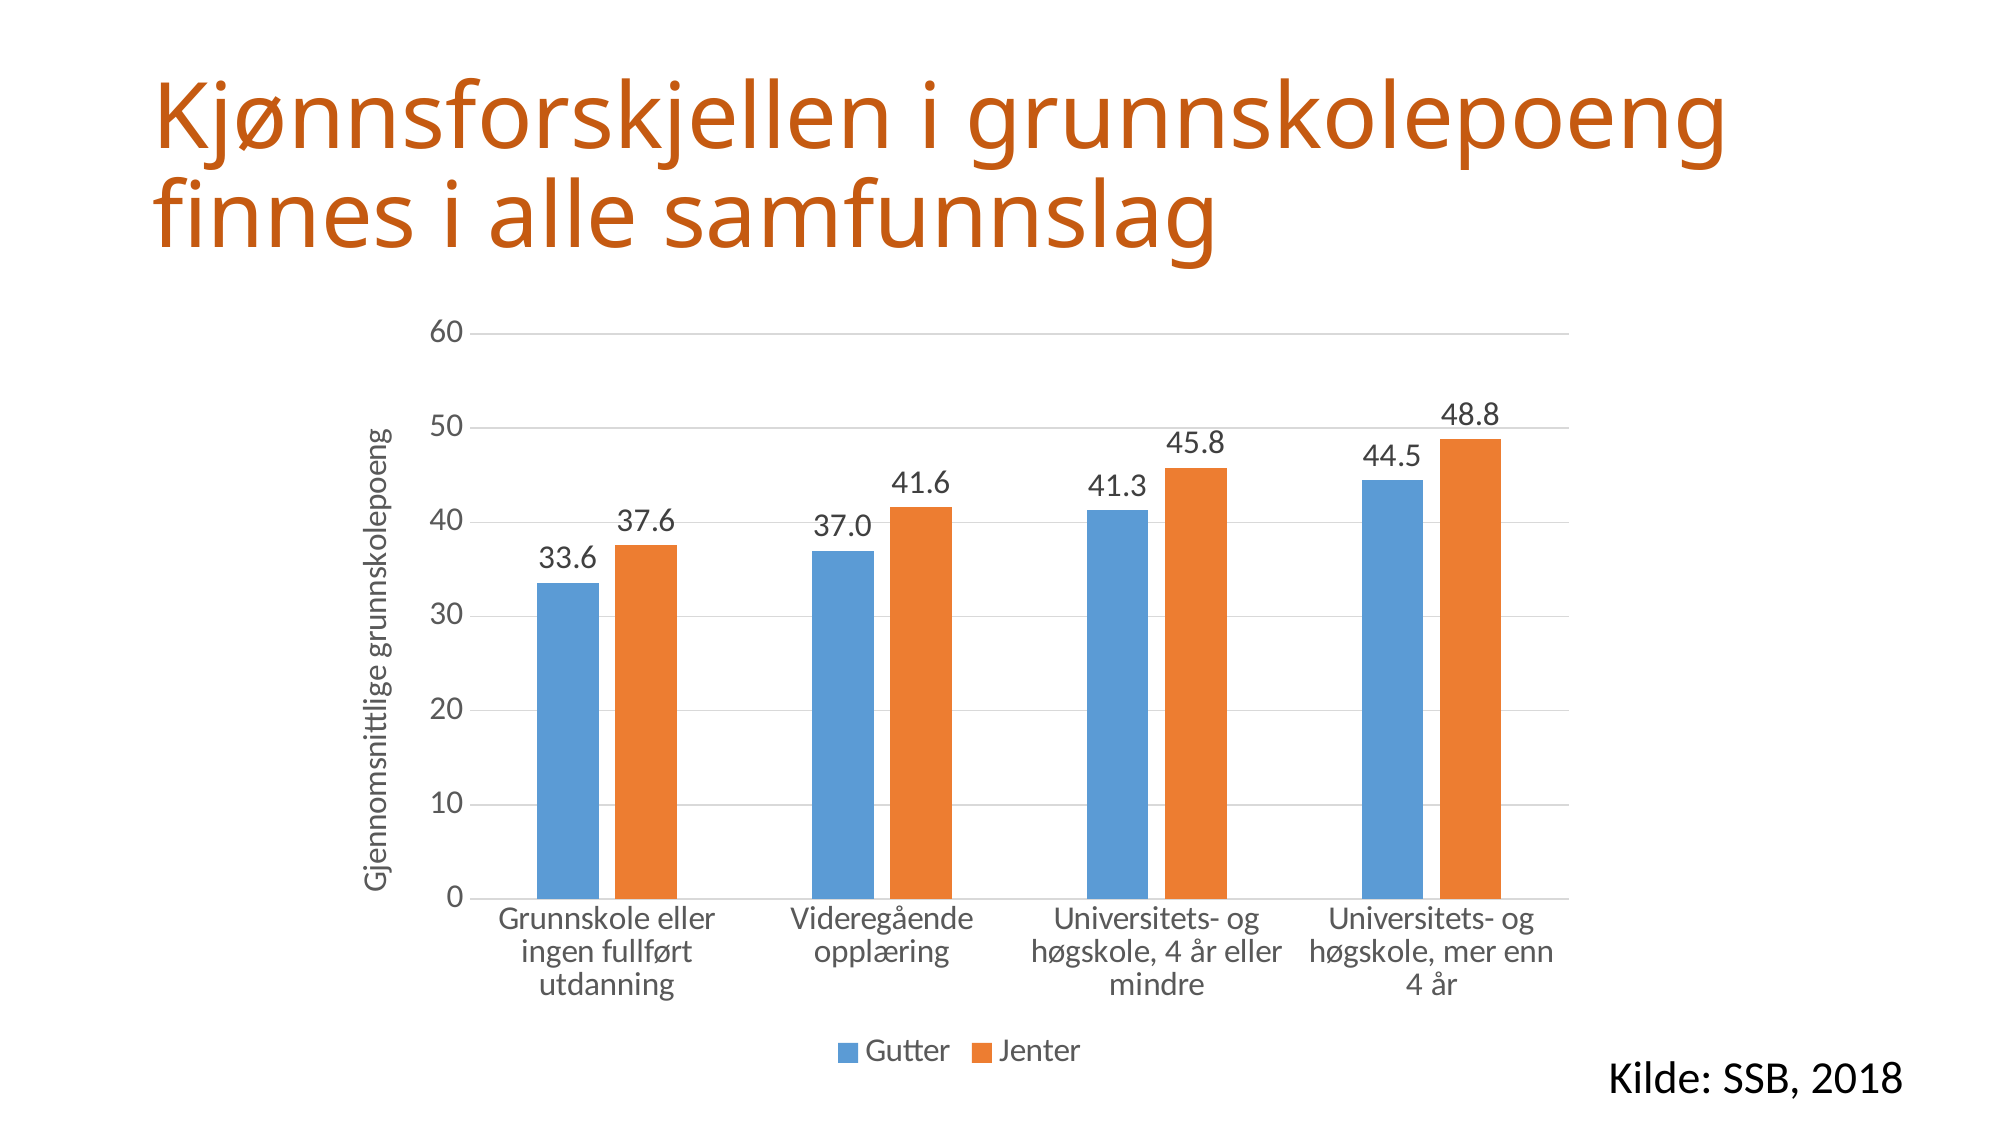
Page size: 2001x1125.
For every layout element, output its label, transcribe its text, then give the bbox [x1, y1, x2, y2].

text_box Kilde: SSB, 2018 [1594, 1040, 1982, 1111]
chart [324, 301, 1595, 1076]
title Kjønnsforskjellen i grunnskolepoeng finnes i alle samfunnslag [137, 59, 1863, 278]
